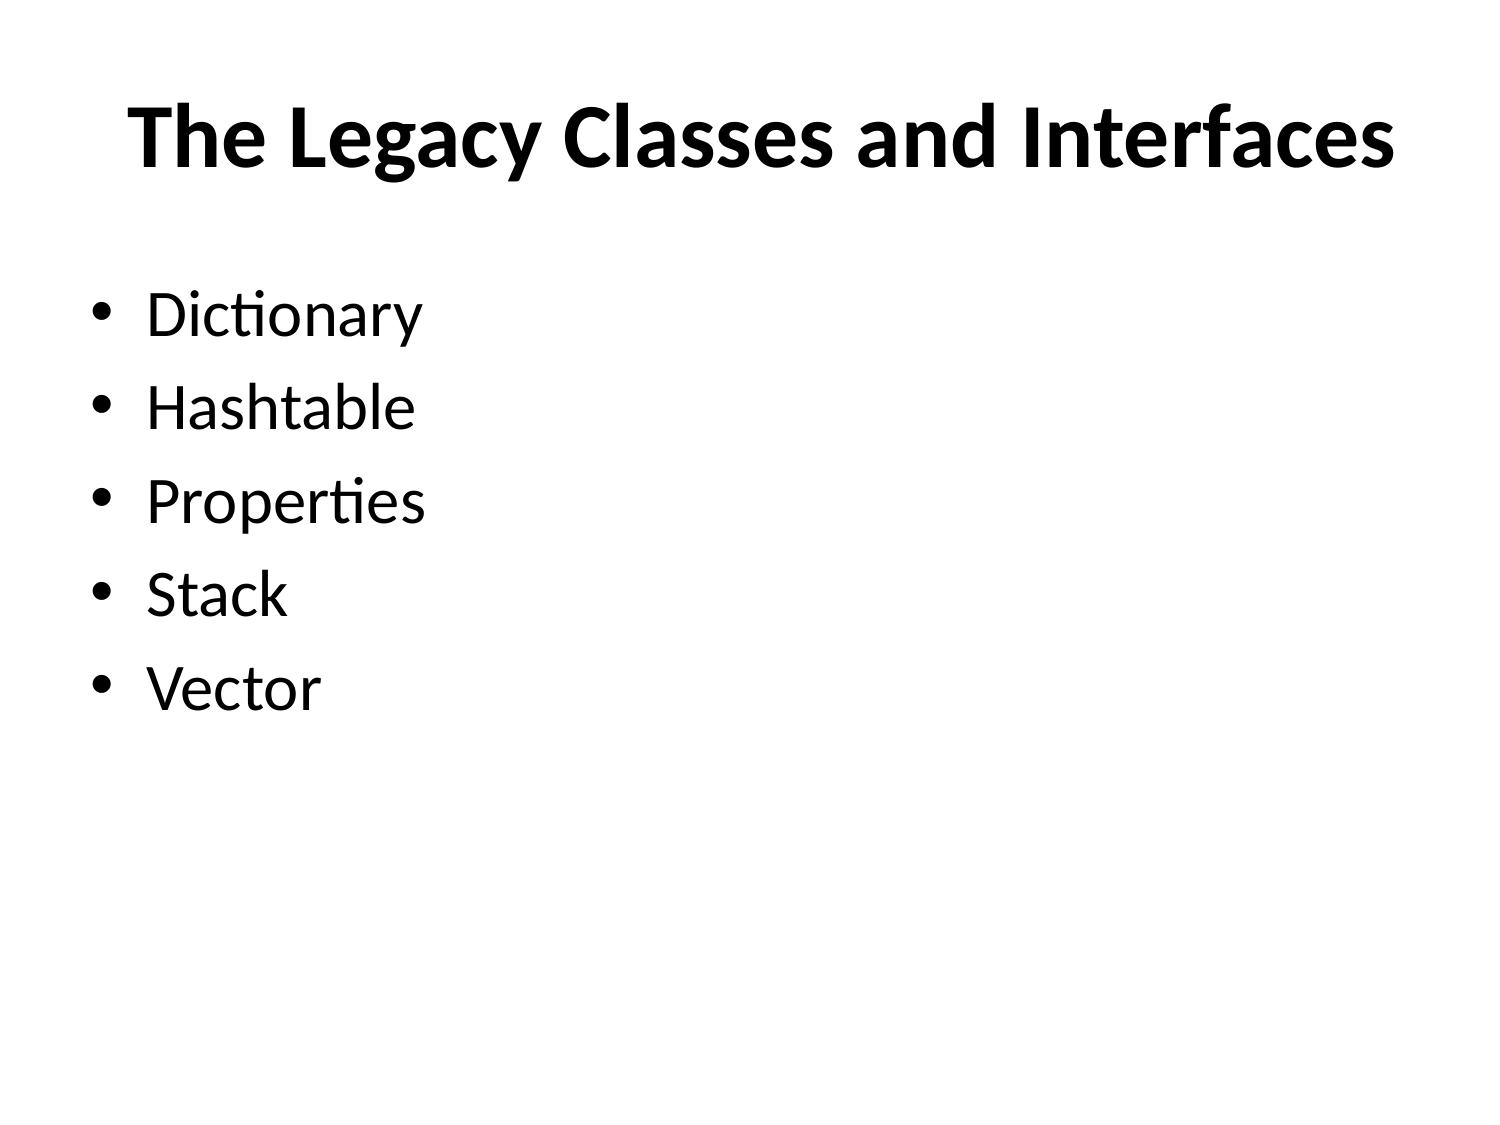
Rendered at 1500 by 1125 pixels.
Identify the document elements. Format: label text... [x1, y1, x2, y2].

list Dictionary Hashtable Properties Stack Vector [75, 262, 1425, 1005]
title The Legacy Classes and Interfaces [87, 37, 1438, 225]
